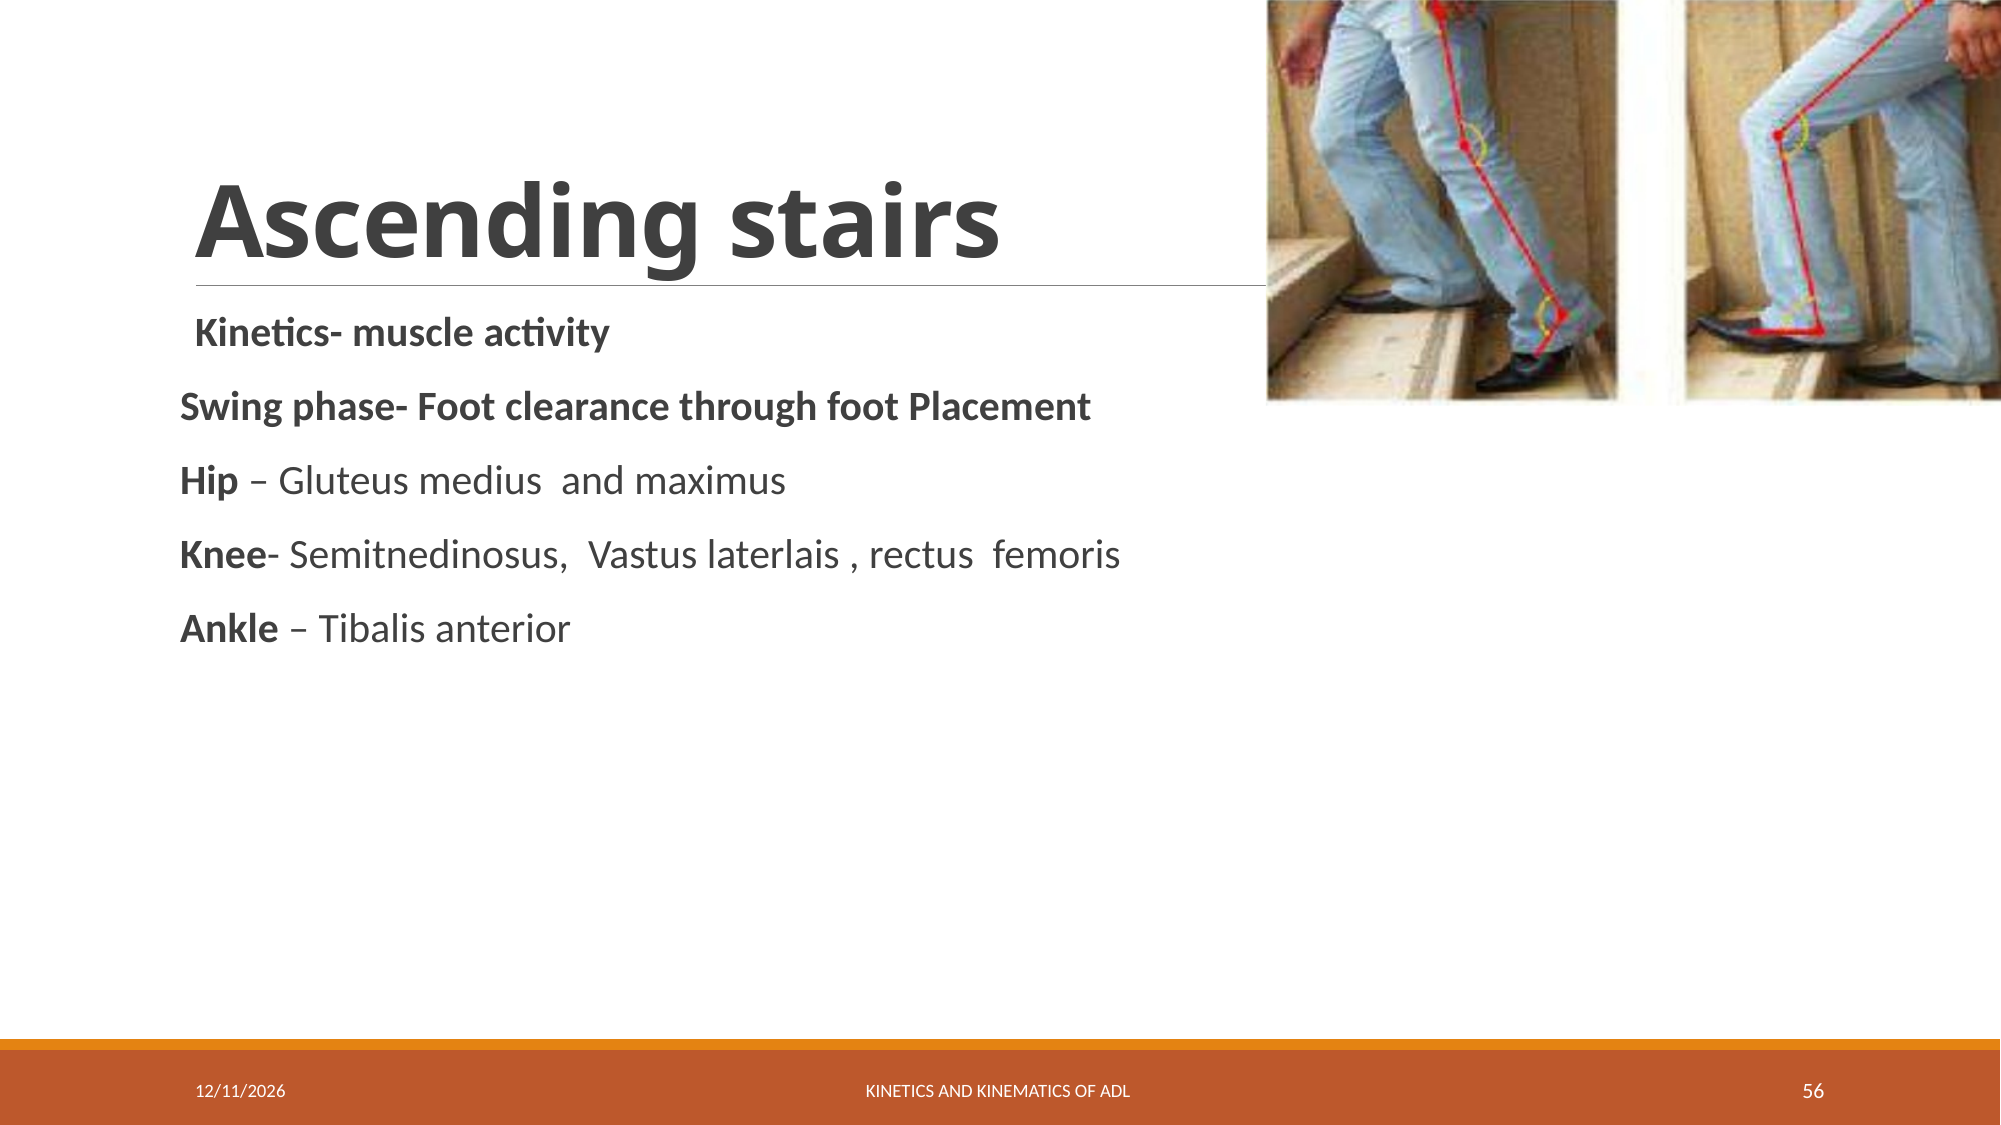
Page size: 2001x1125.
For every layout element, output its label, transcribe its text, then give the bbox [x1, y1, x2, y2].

list Kinetics- muscle activity Swing phase- Foot clearance through foot Placement Hip – Gluteus medius and maximus Knee- Semitnedinosus, Vastus laterlais , rectus femoris Ankle – Tibalis anterior [180, 302, 1830, 963]
picture [1265, 0, 2001, 411]
slide_number 56 [1624, 1059, 1840, 1120]
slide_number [180, 1059, 586, 1120]
title Ascending stairs [180, 47, 1262, 285]
footer Kinetics and Kinematics of ADL [604, 1059, 1396, 1120]
